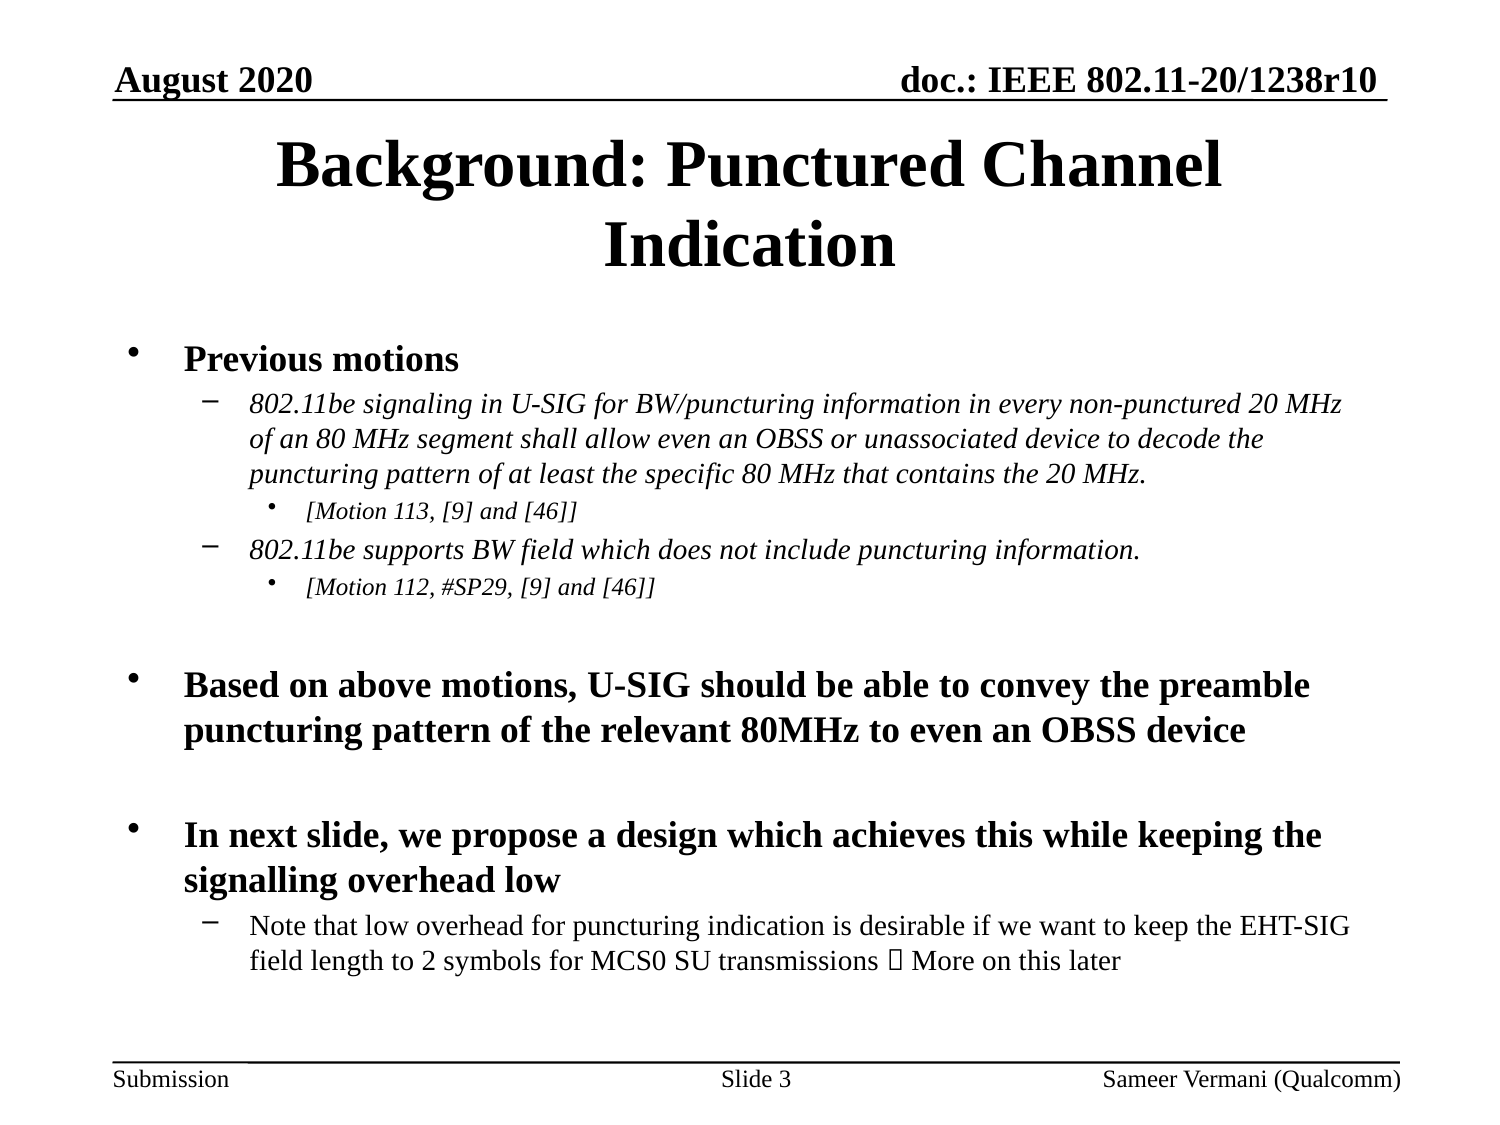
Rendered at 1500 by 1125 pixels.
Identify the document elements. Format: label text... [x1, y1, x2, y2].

list Previous motions 802.11be signaling in U-SIG for BW/puncturing information in every non-punctured 20 MHz of an 80 MHz segment shall allow even an OBSS or unassociated device to decode the puncturing pattern of at least the specific 80 MHz that contains the 20 MHz. [Motion 113, [9] and [46]] 802.11be supports BW field which does not include puncturing information. [Motion 112, #SP29, [9] and [46]] Based on above motions, U-SIG should be able to convey the preamble puncturing pattern of the relevant 80MHz to even an OBSS device In next slide, we propose a design which achieves this while keeping the signalling overhead low Note that low overhead for puncturing indication is desirable if we want to keep the EHT-SIG field length to 2 symbols for MCS0 SU transmissions  More on this later [112, 326, 1388, 1002]
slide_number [114, 54, 354, 101]
slide_number Slide 3 [712, 1061, 800, 1093]
footer Sameer Vermani (Qualcomm) [1062, 1061, 1402, 1093]
title Background: Punctured Channel Indication [112, 112, 1388, 288]
